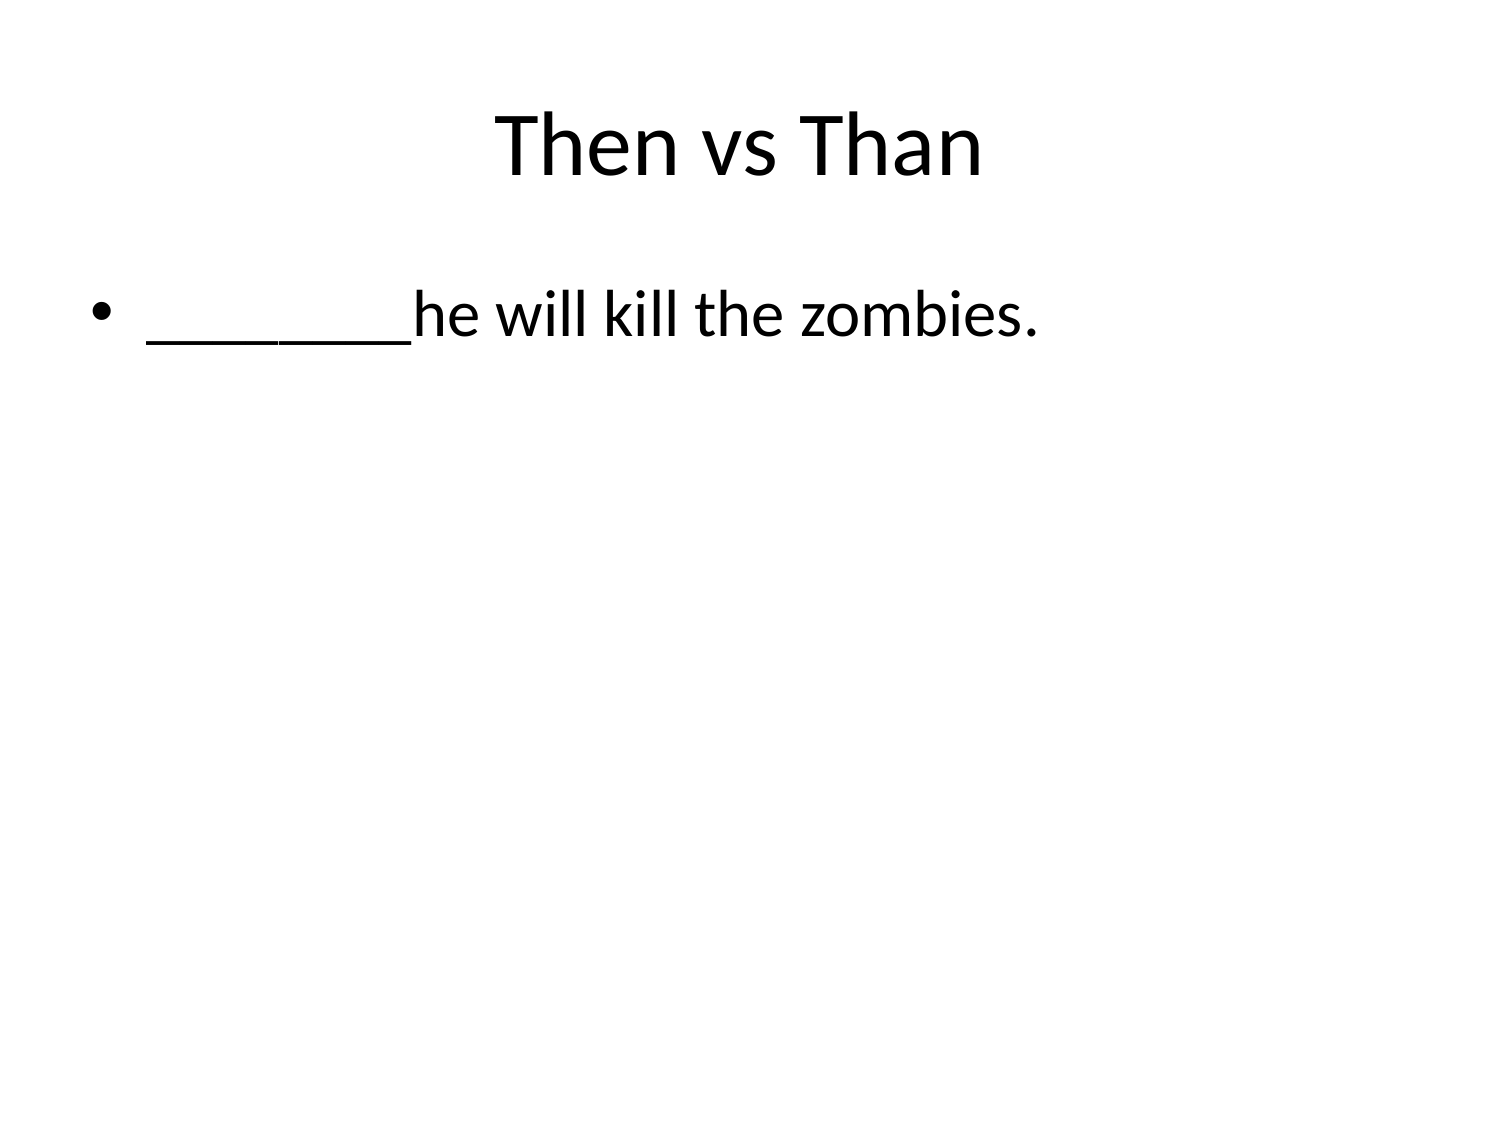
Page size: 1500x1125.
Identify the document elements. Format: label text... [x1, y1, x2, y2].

title Then vs Than [75, 45, 1425, 233]
list ________he will kill the zombies. [75, 262, 1425, 1005]
